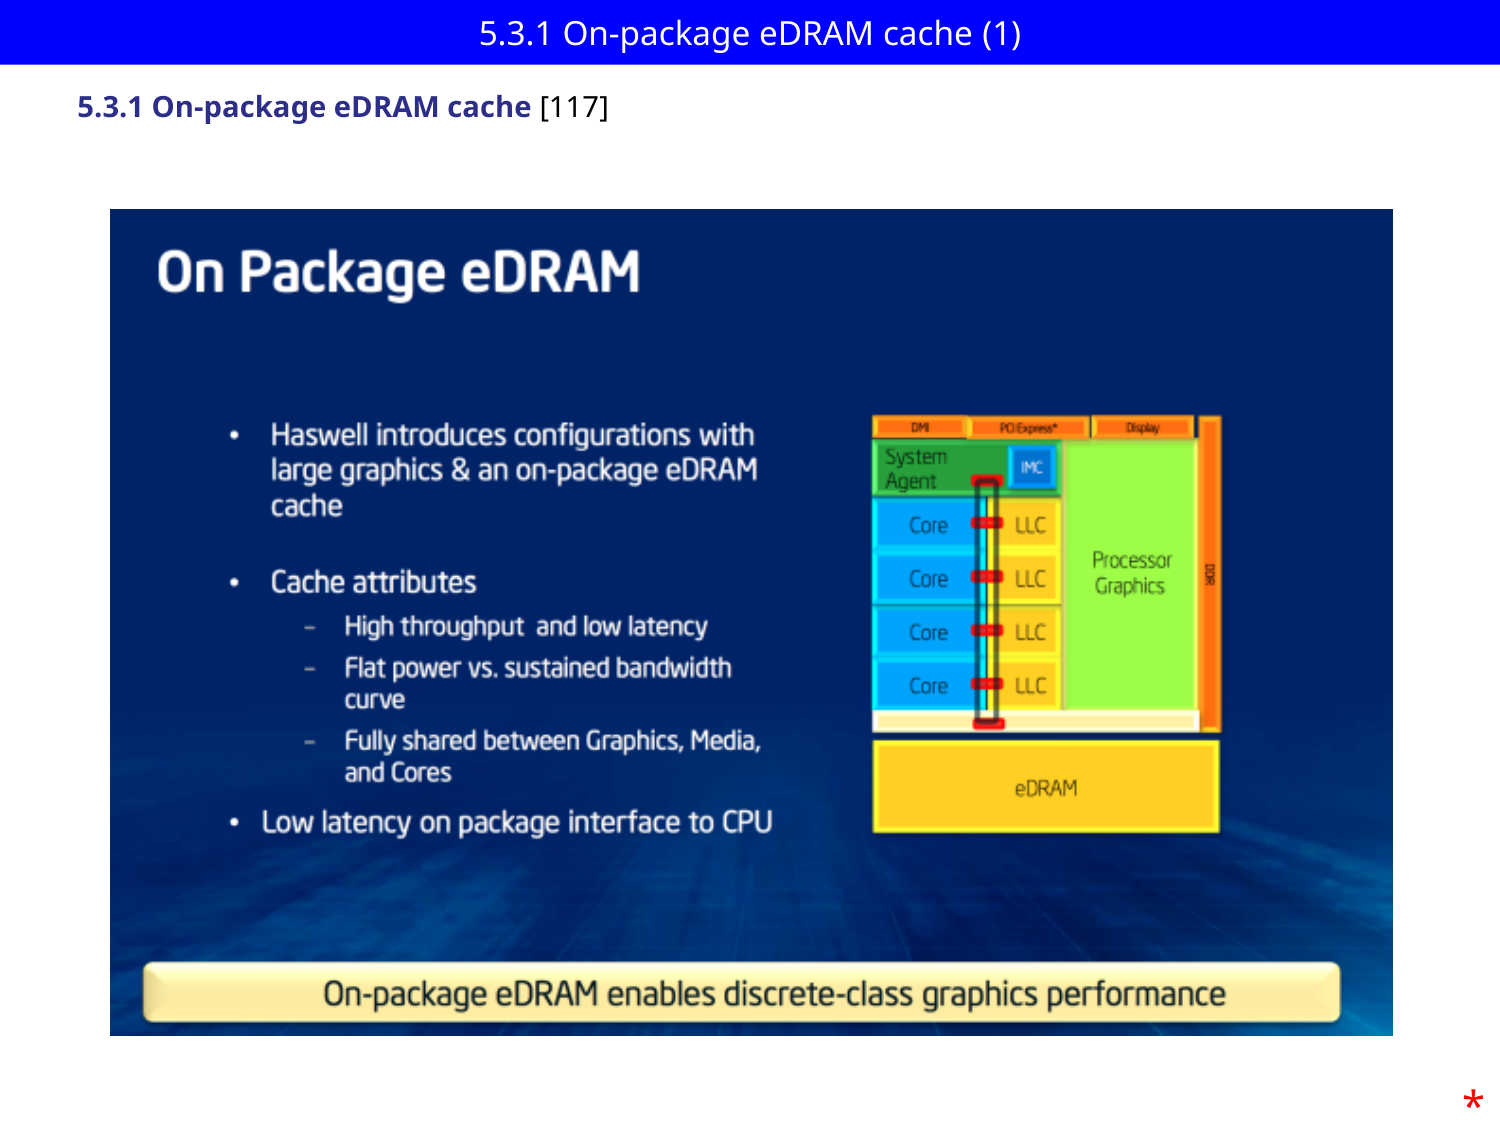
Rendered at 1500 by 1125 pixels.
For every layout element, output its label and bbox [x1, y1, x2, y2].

text_box [0, 0, 1500, 75]
text_box [1448, 1071, 1500, 1125]
picture [110, 209, 1393, 1037]
text_box [62, 81, 624, 131]
